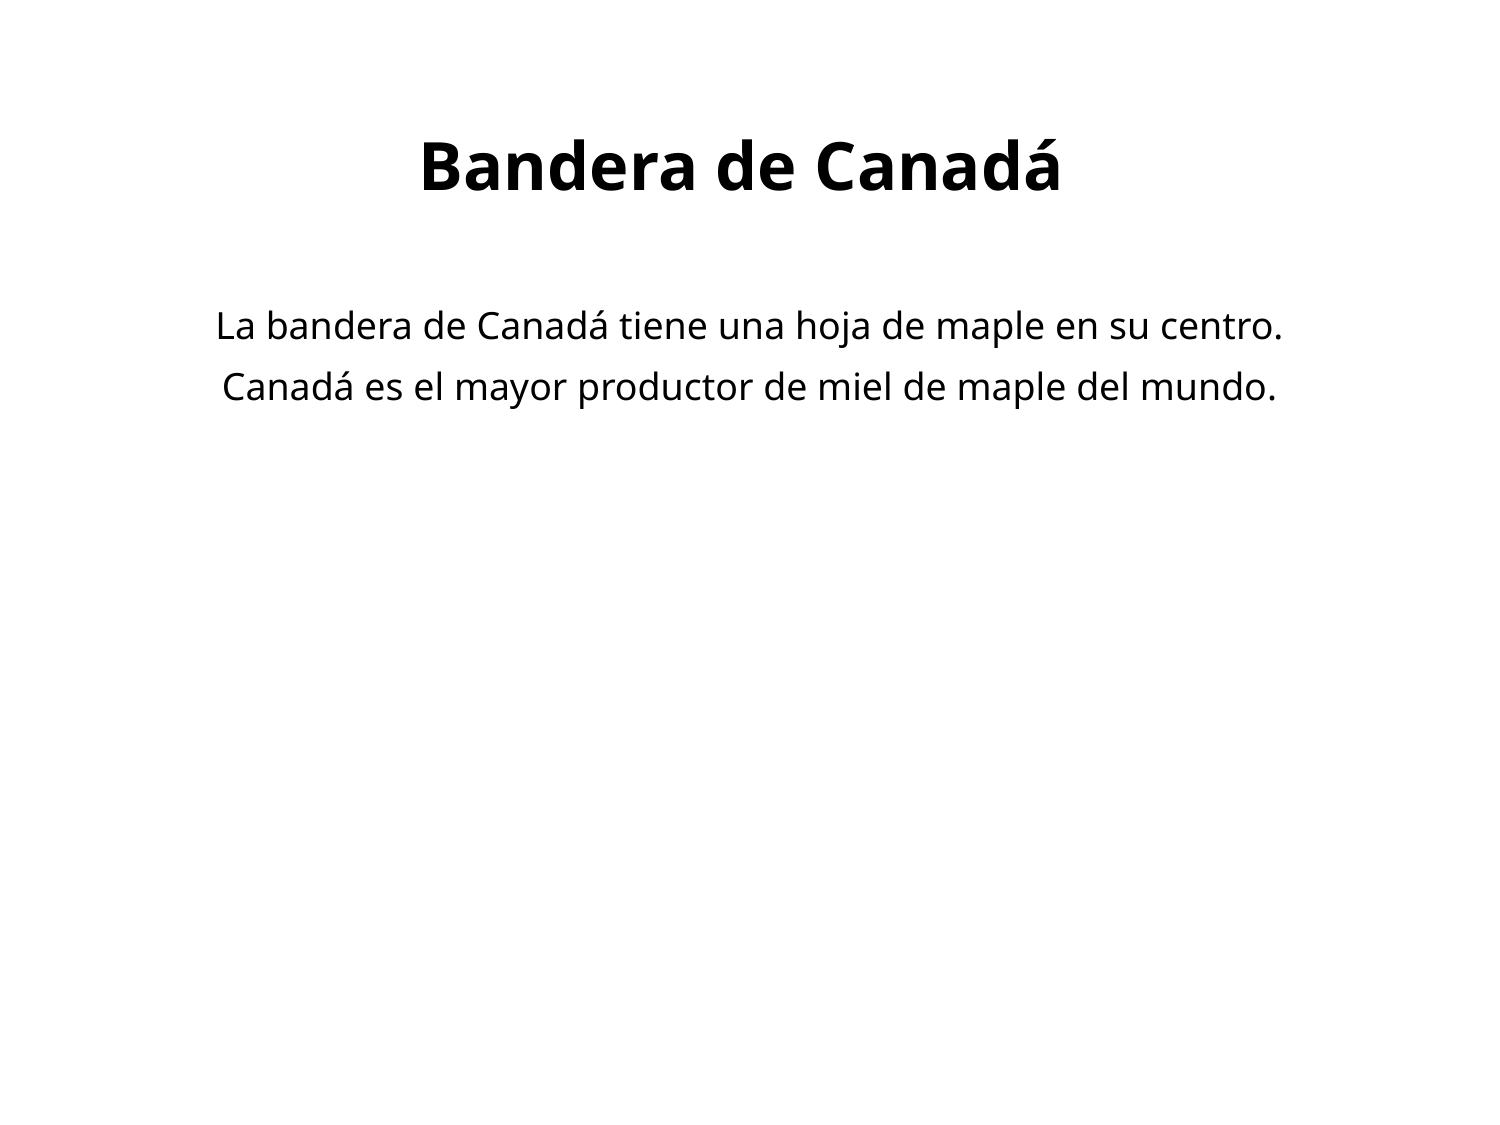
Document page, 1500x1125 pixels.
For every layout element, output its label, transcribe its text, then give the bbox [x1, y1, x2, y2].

list La bandera de Canadá tiene una hoja de maple en su centro. Canadá es el mayor productor de miel de maple del mundo. [103, 299, 1397, 580]
title Bandera de Canadá [103, 59, 1397, 278]
